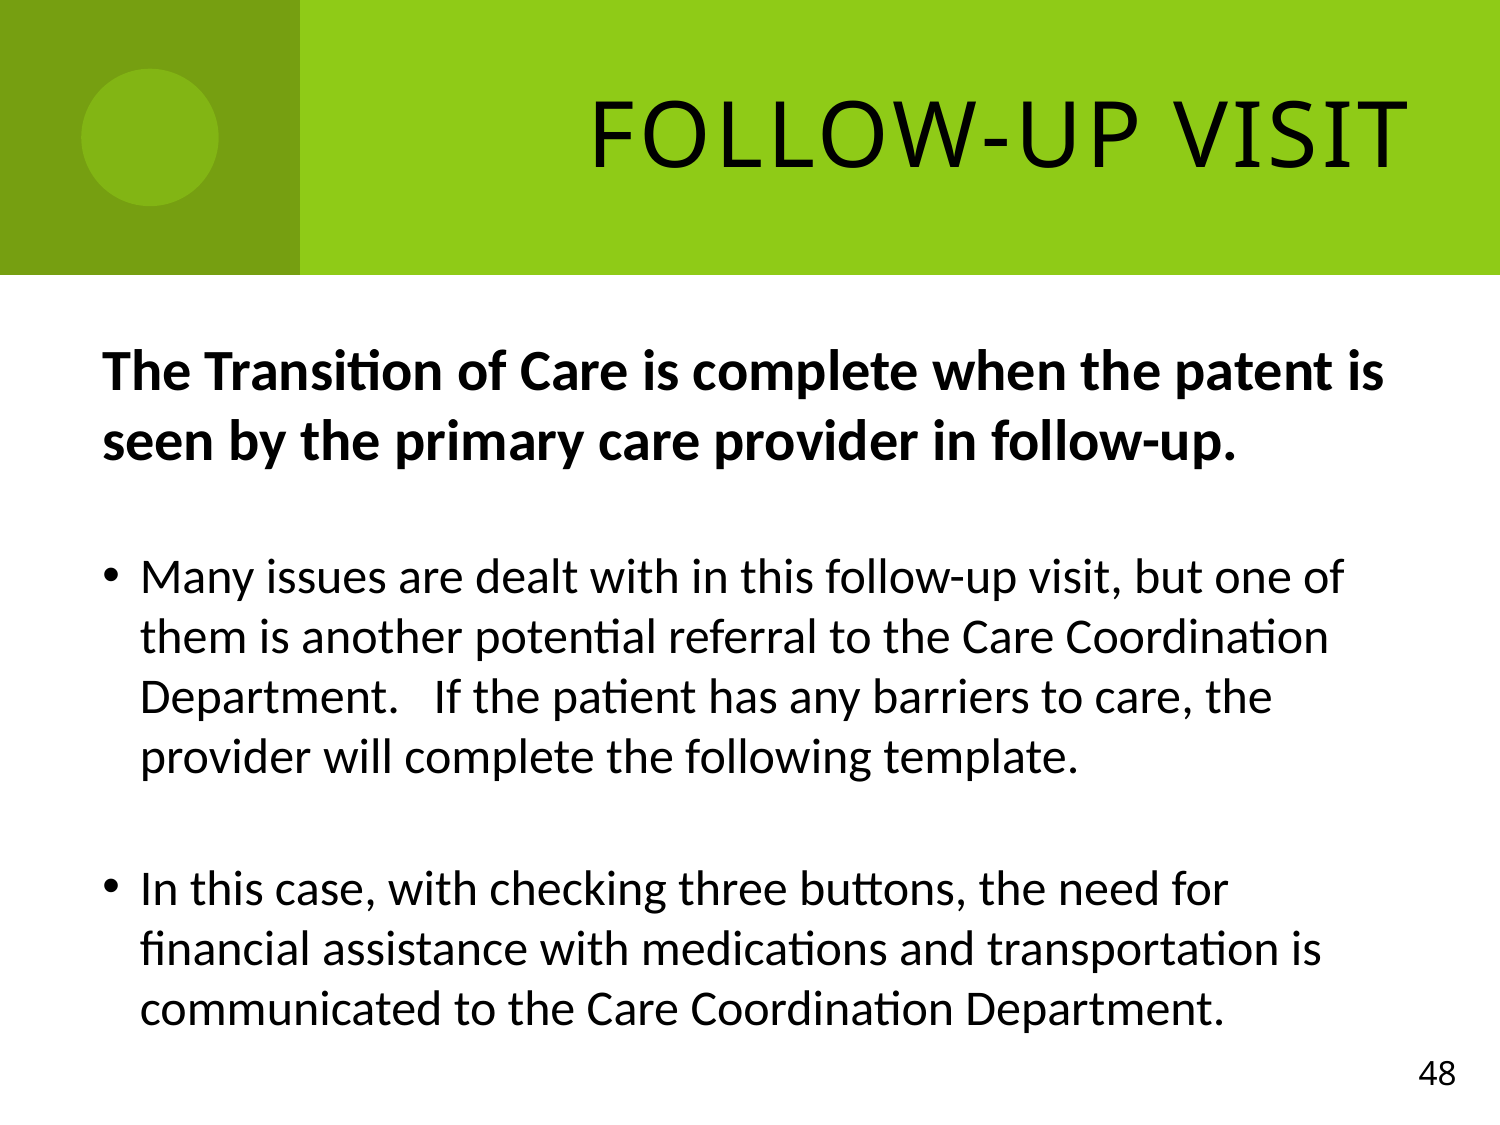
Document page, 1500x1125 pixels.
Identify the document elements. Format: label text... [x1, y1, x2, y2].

text_box The Transition of Care is complete when the patent is seen by the primary care provider in follow-up. Many issues are dealt with in this follow-up visit, but one of them is another potential referral to the Care Coordination Department. If the patient has any barriers to care, the provider will complete the following template. In this case, with checking three buttons, the need for financial assistance with medications and transportation is communicated to the Care Coordination Department. [87, 324, 1425, 1043]
slide_number 48 [1374, 1025, 1500, 1125]
title Follow-Up Visit [337, 37, 1425, 225]
